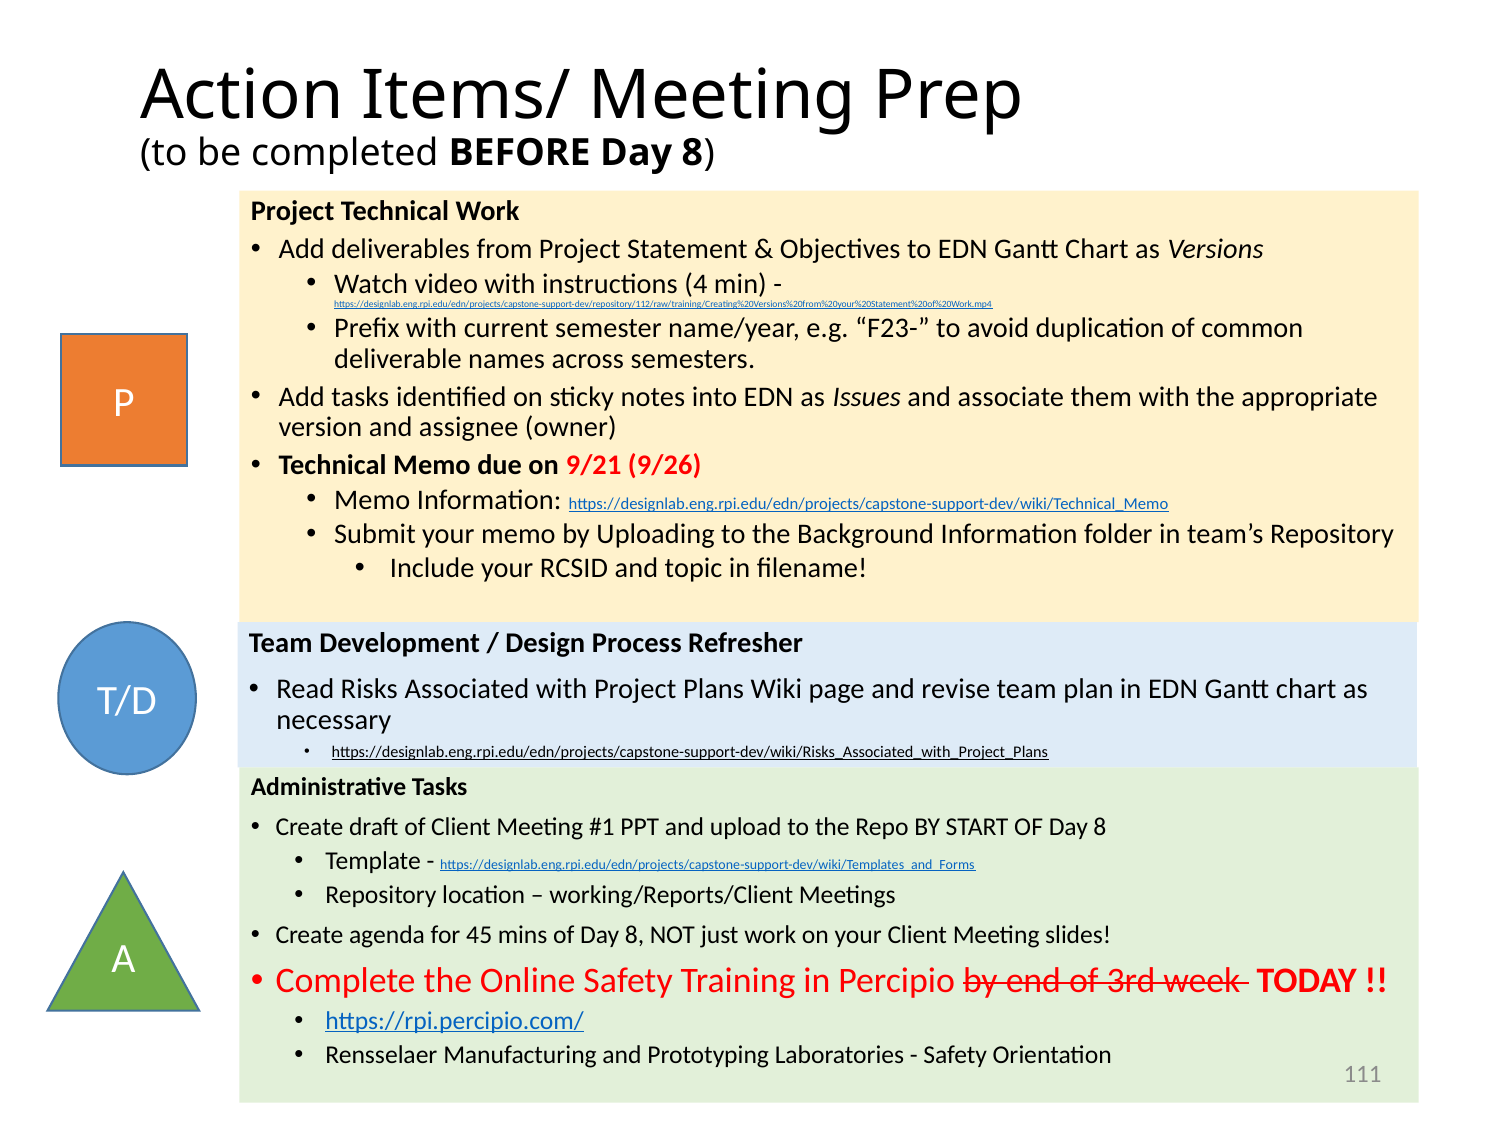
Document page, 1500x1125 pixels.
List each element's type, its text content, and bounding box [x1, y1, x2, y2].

slide_number 111 [1059, 1042, 1397, 1103]
text_box P [60, 333, 188, 467]
text_box Team Development / Design Process Refresher Read Risks Associated with Project Plans Wiki page and revise team plan in EDN Gantt chart as necessary https://designlab.eng.rpi.edu/edn/projects/capstone-support-dev/wiki/Risks_Associated_with_Project_Plans [237, 622, 1417, 768]
text_box Project Technical Work Add deliverables from Project Statement & Objectives to EDN Gantt Chart as Versions Watch video with instructions (4 min) - https://designlab.eng.rpi.edu/edn/projects/capstone-support-dev/repository/112/raw/training/Creating%20Versions%20from%20your%20Statement%20of%20Work.mp4 Prefix with current semester name/year, e.g. “F23-” to avoid duplication of common deliverable names across semesters. Add tasks identified on sticky notes into EDN as Issues and associate them with the appropriate version and assignee (owner) Technical Memo due on 9/21 (9/26) Memo Information: https://designlab.eng.rpi.edu/edn/projects/capstone-support-dev/wiki/Technical_Memo Submit your memo by Uploading to the Background Information folder in team’s Repository Include your RCSID and topic in filename! [239, 190, 1419, 623]
text_box T/D [57, 621, 197, 776]
text_box Administrative Tasks Create draft of Client Meeting #1 PPT and upload to the Repo BY START OF Day 8 Template - https://designlab.eng.rpi.edu/edn/projects/capstone-support-dev/wiki/Templates_and_Forms Repository location – working/Reports/Client Meetings Create agenda for 45 mins of Day 8, NOT just work on your Client Meeting slides! Complete the Online Safety Training in Percipio by end of 3rd week TODAY !! https://rpi.percipio.com/ Rensselaer Manufacturing and Prototyping Laboratories - Safety Orientation [239, 767, 1419, 1103]
title Action Items/ Meeting Prep (to be completed BEFORE Day 8) [125, 43, 1419, 189]
text_box A [45, 870, 201, 1012]
